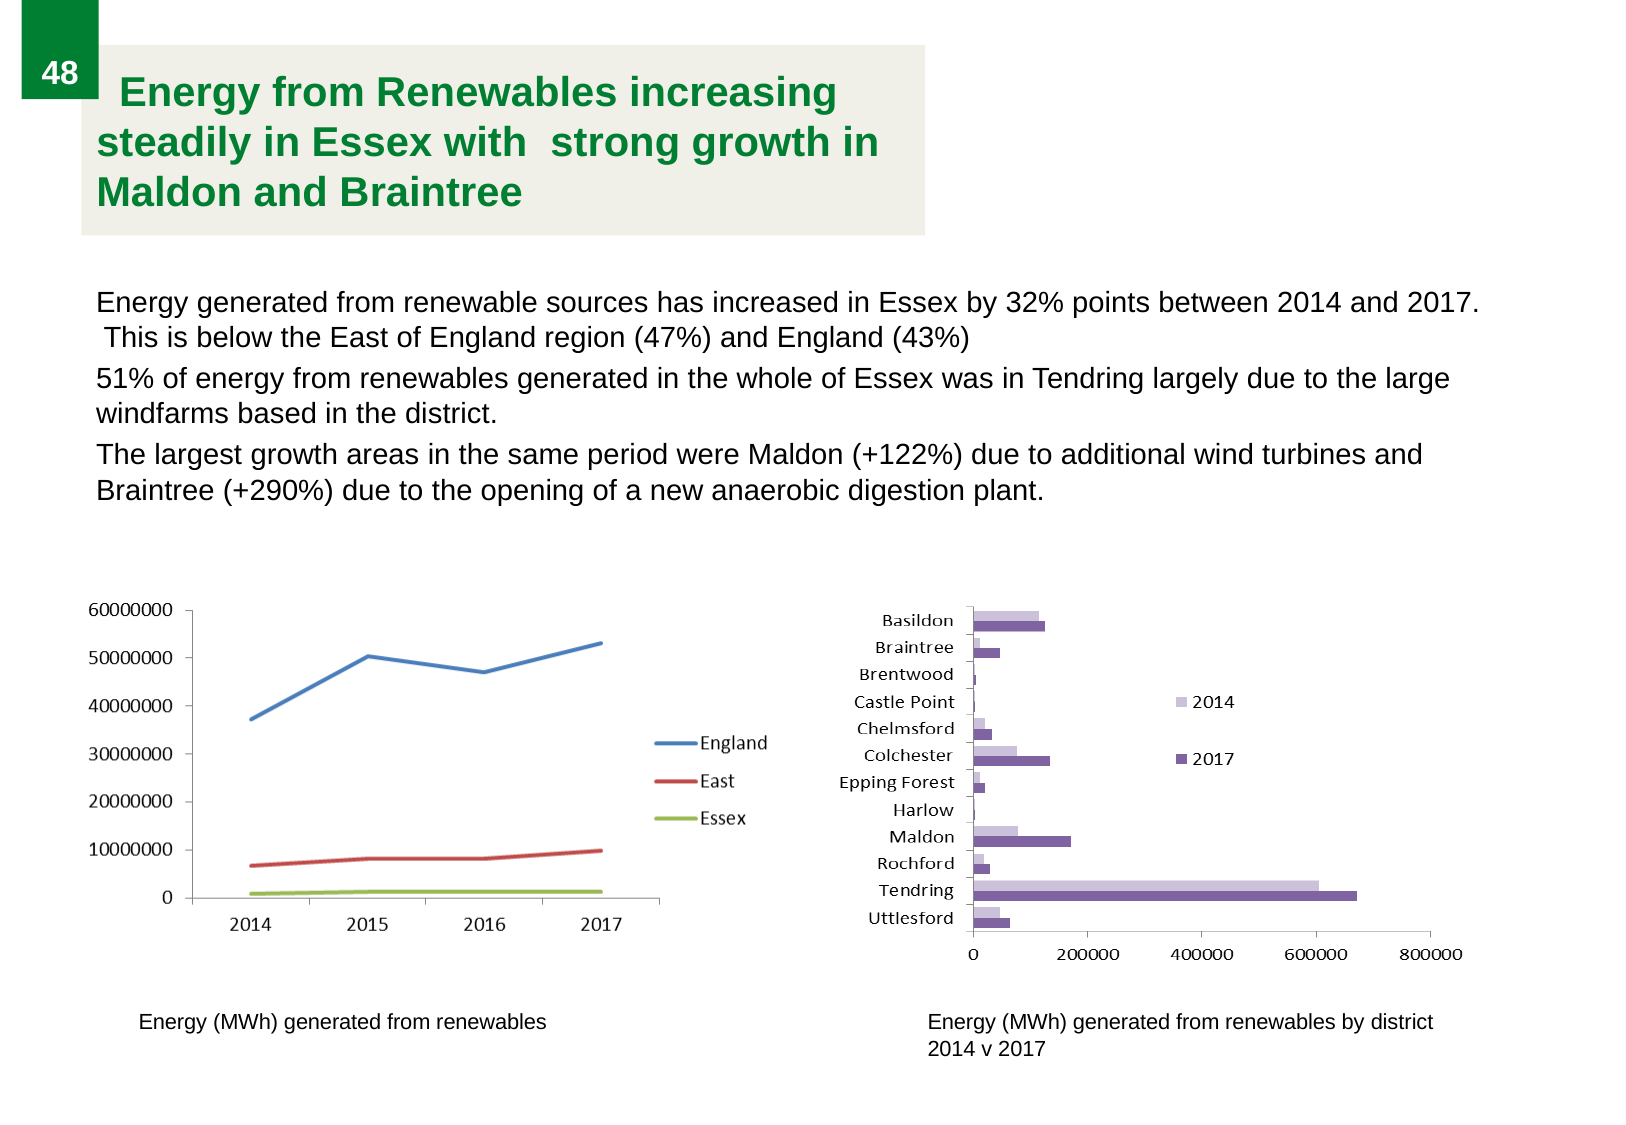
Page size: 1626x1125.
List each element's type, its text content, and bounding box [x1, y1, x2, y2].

picture [74, 587, 1576, 1038]
text_box Energy (MWh) generated from renewables by district 2014 v 2017 [912, 1000, 1477, 1068]
title Energy from Renewables increasing steadily in Essex with strong growth in Maldon and Braintree [81, 44, 926, 235]
slide_number 48 [21, 0, 99, 100]
text_box Energy generated from renewable sources has increased in Essex by 32% points between 2014 and 2017. This is below the East of England region (47%) and England (43%) 51% of energy from renewables generated in the whole of Essex was in Tendring largely due to the large windfarms based in the district. The largest growth areas in the same period were Maldon (+122%) due to additional wind turbines and Braintree (+290%) due to the opening of a new anaerobic digestion plant. [81, 235, 1502, 575]
